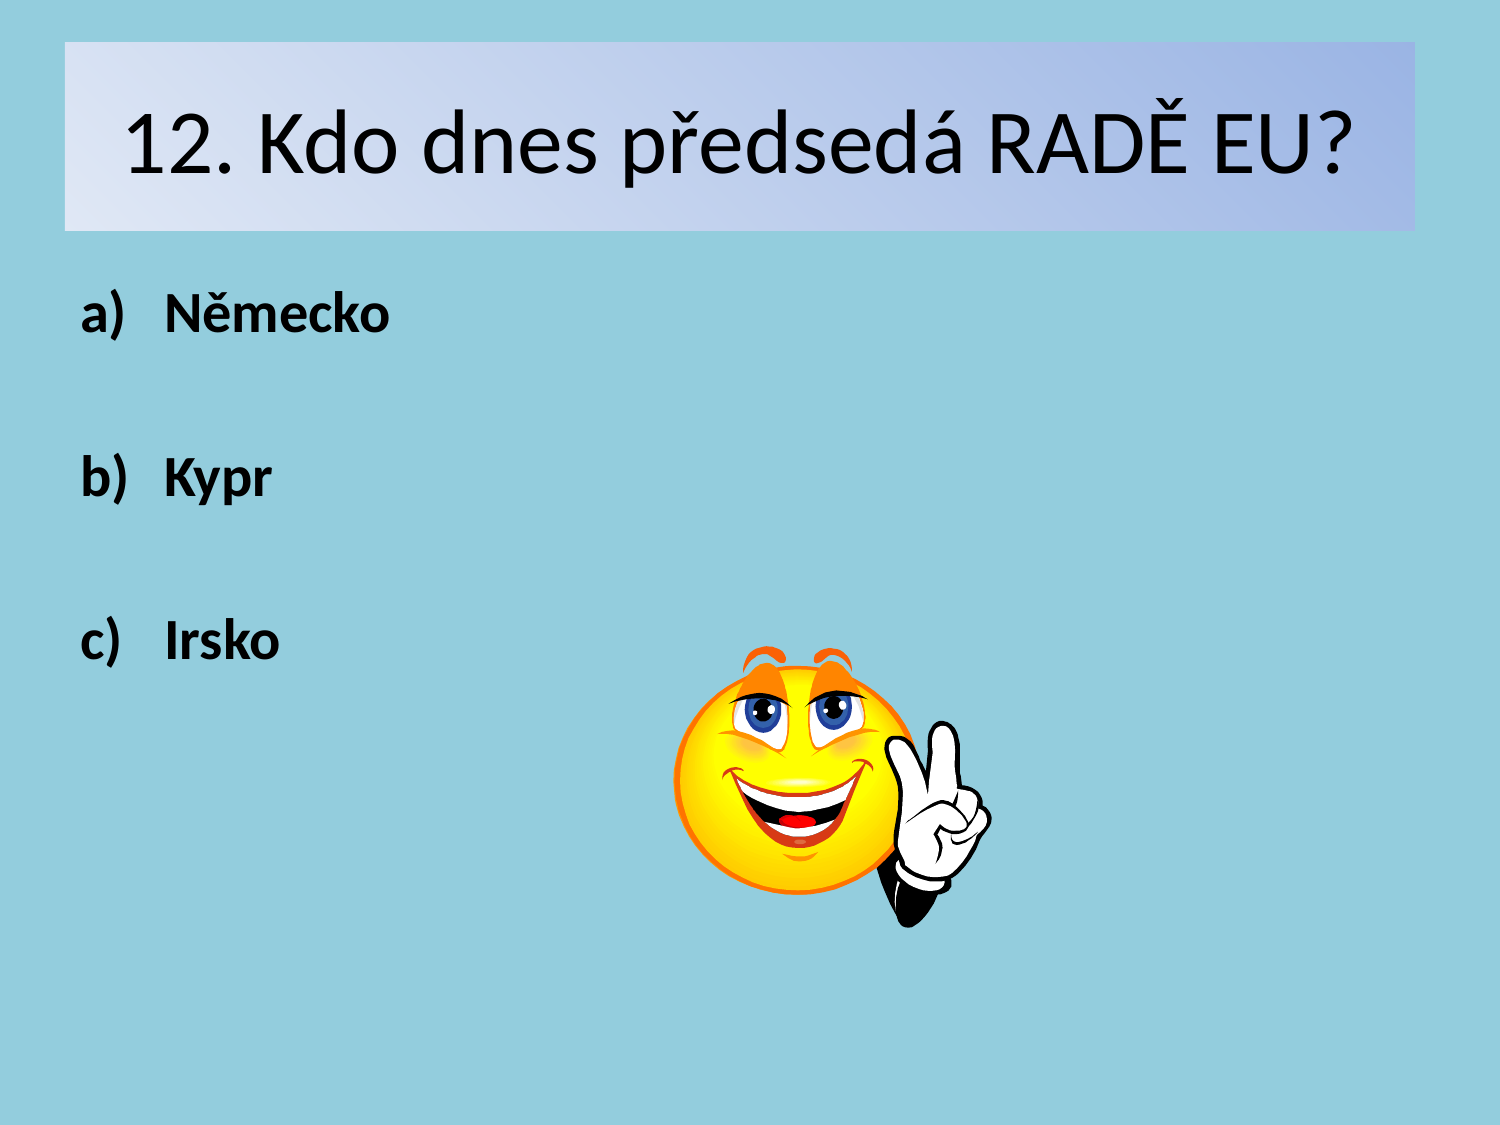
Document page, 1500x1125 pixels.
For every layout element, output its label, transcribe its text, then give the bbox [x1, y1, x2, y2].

title 12. Kdo dnes předsedá RADĚ EU? [64, 42, 1415, 231]
list Německo Kypr Irsko [64, 267, 1415, 1014]
picture [671, 644, 993, 929]
